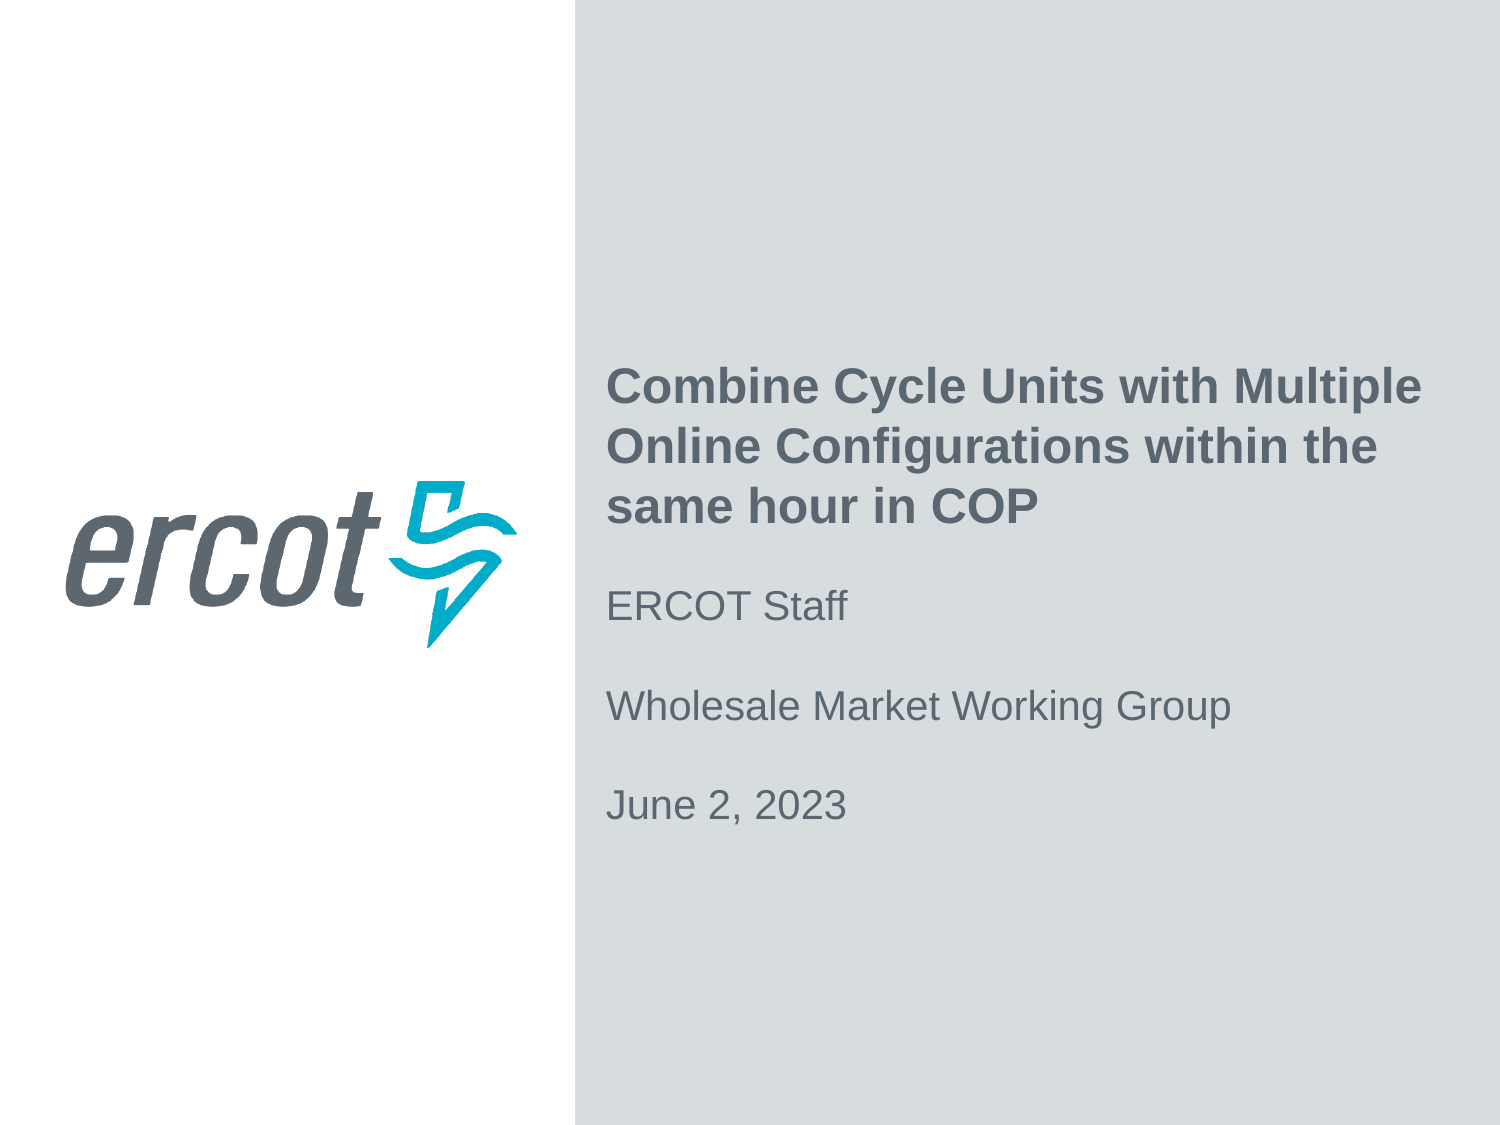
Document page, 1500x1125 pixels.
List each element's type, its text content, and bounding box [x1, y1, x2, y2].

picture [56, 471, 525, 654]
text_box Combine Cycle Units with Multiple Online Configurations within the same hour in COP ERCOT Staff Wholesale Market Working Group June 2, 2023 [591, 345, 1475, 836]
